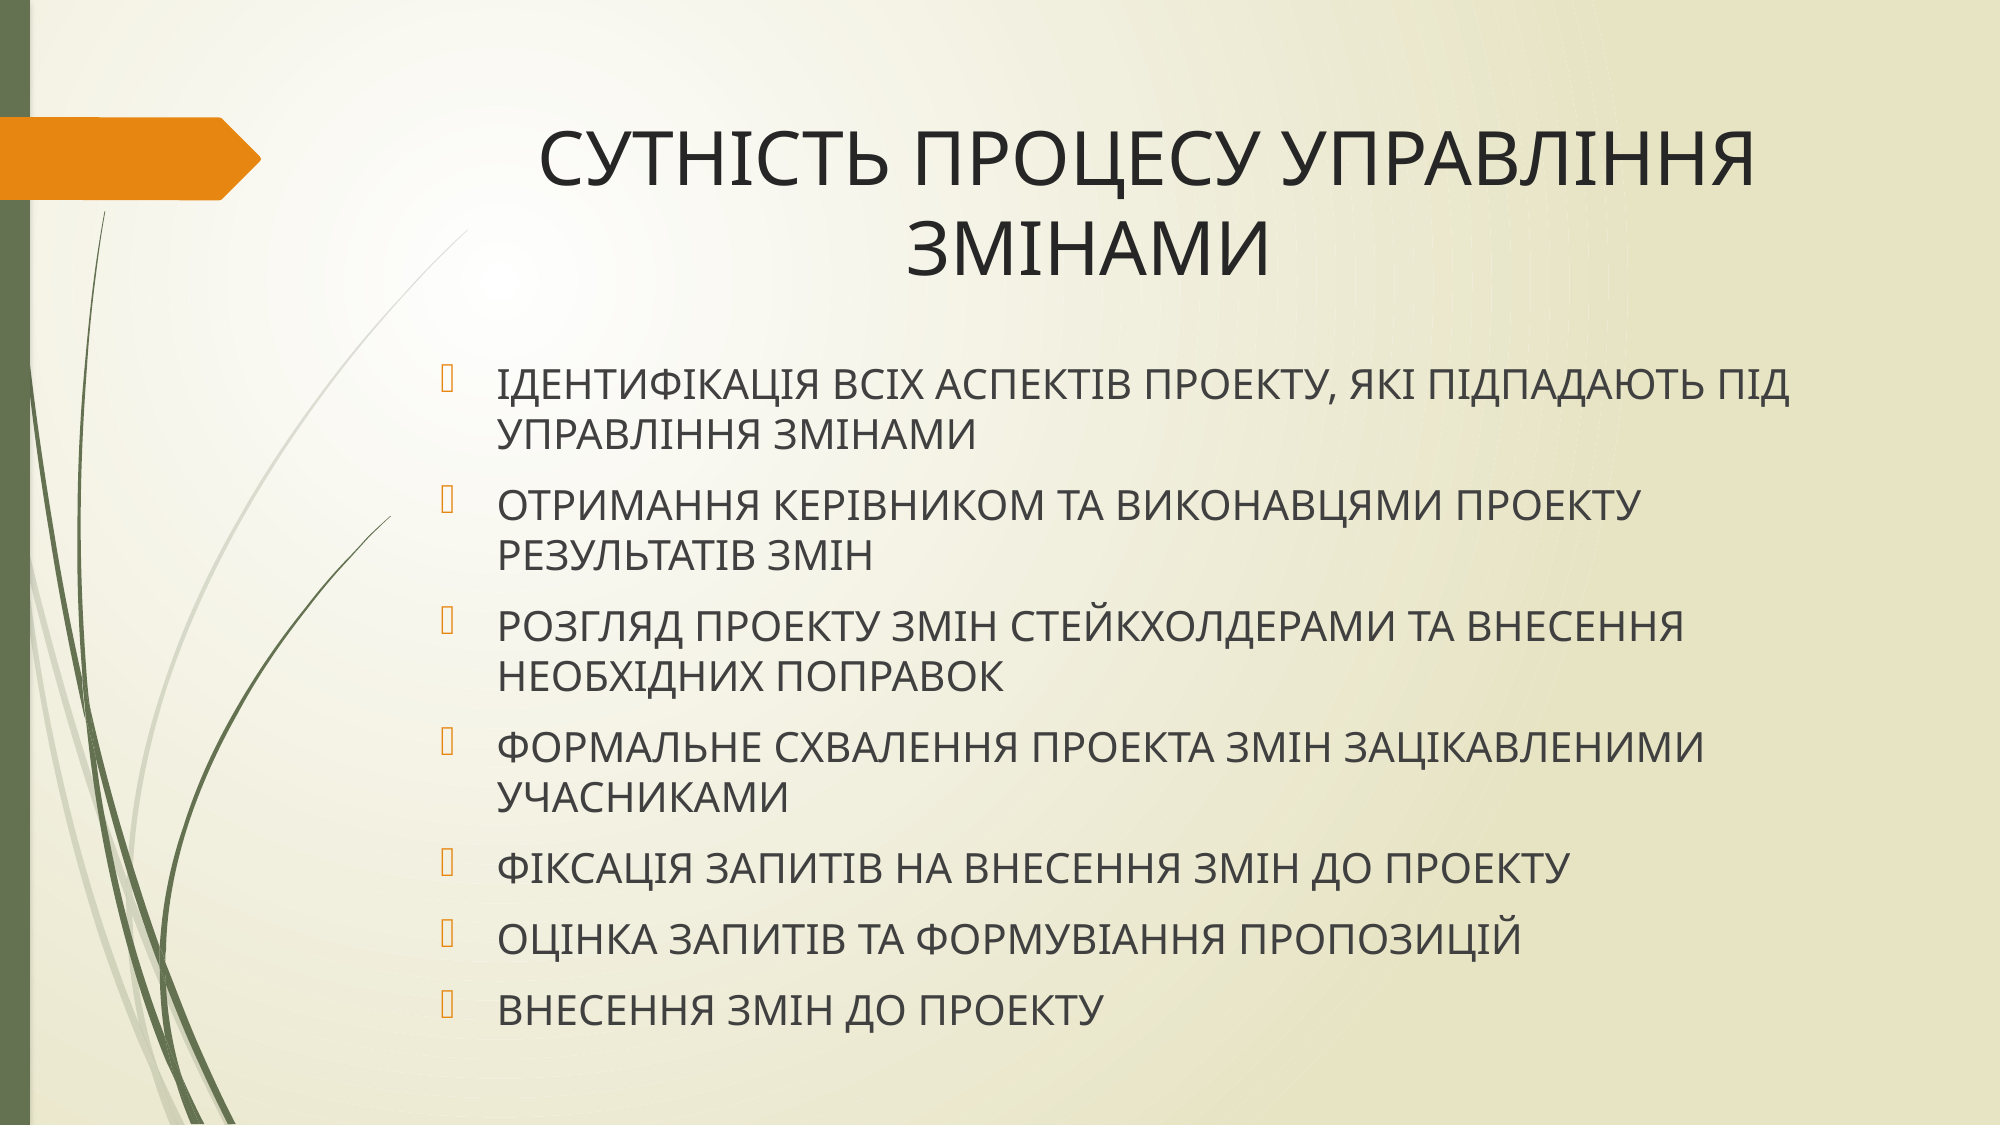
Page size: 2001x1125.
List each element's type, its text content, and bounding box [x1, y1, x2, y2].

list ІДЕНТИФІКАЦІЯ ВСІХ АСПЕКТІВ ПРОЕКТУ, ЯКІ ПІДПАДАЮТЬ ПІД УПРАВЛІННЯ ЗМІНАМИ ОТРИМАННЯ КЕРІВНИКОМ ТА ВИКОНАВЦЯМИ ПРОЕКТУ РЕЗУЛЬТАТІВ ЗМІН РОЗГЛЯД ПРОЕКТУ ЗМІН СТЕЙКХОЛДЕРАМИ ТА ВНЕСЕННЯ НЕОБХІДНИХ ПОПРАВОК ФОРМАЛЬНЕ СХВАЛЕННЯ ПРОЕКТА ЗМІН ЗАЦІКАВЛЕНИМИ УЧАСНИКАМИ ФІКСАЦІЯ ЗАПИТІВ НА ВНЕСЕННЯ ЗМІН ДО ПРОЕКТУ ОЦІНКА ЗАПИТІВ ТА ФОРМУВІАННЯ ПРОПОЗИЦІЙ ВНЕСЕННЯ ЗМІН ДО ПРОЕКТУ [425, 350, 1888, 1125]
title СУТНІСТЬ ПРОЦЕСУ УПРАВЛІННЯ ЗМІНАМИ [425, 102, 1888, 313]
